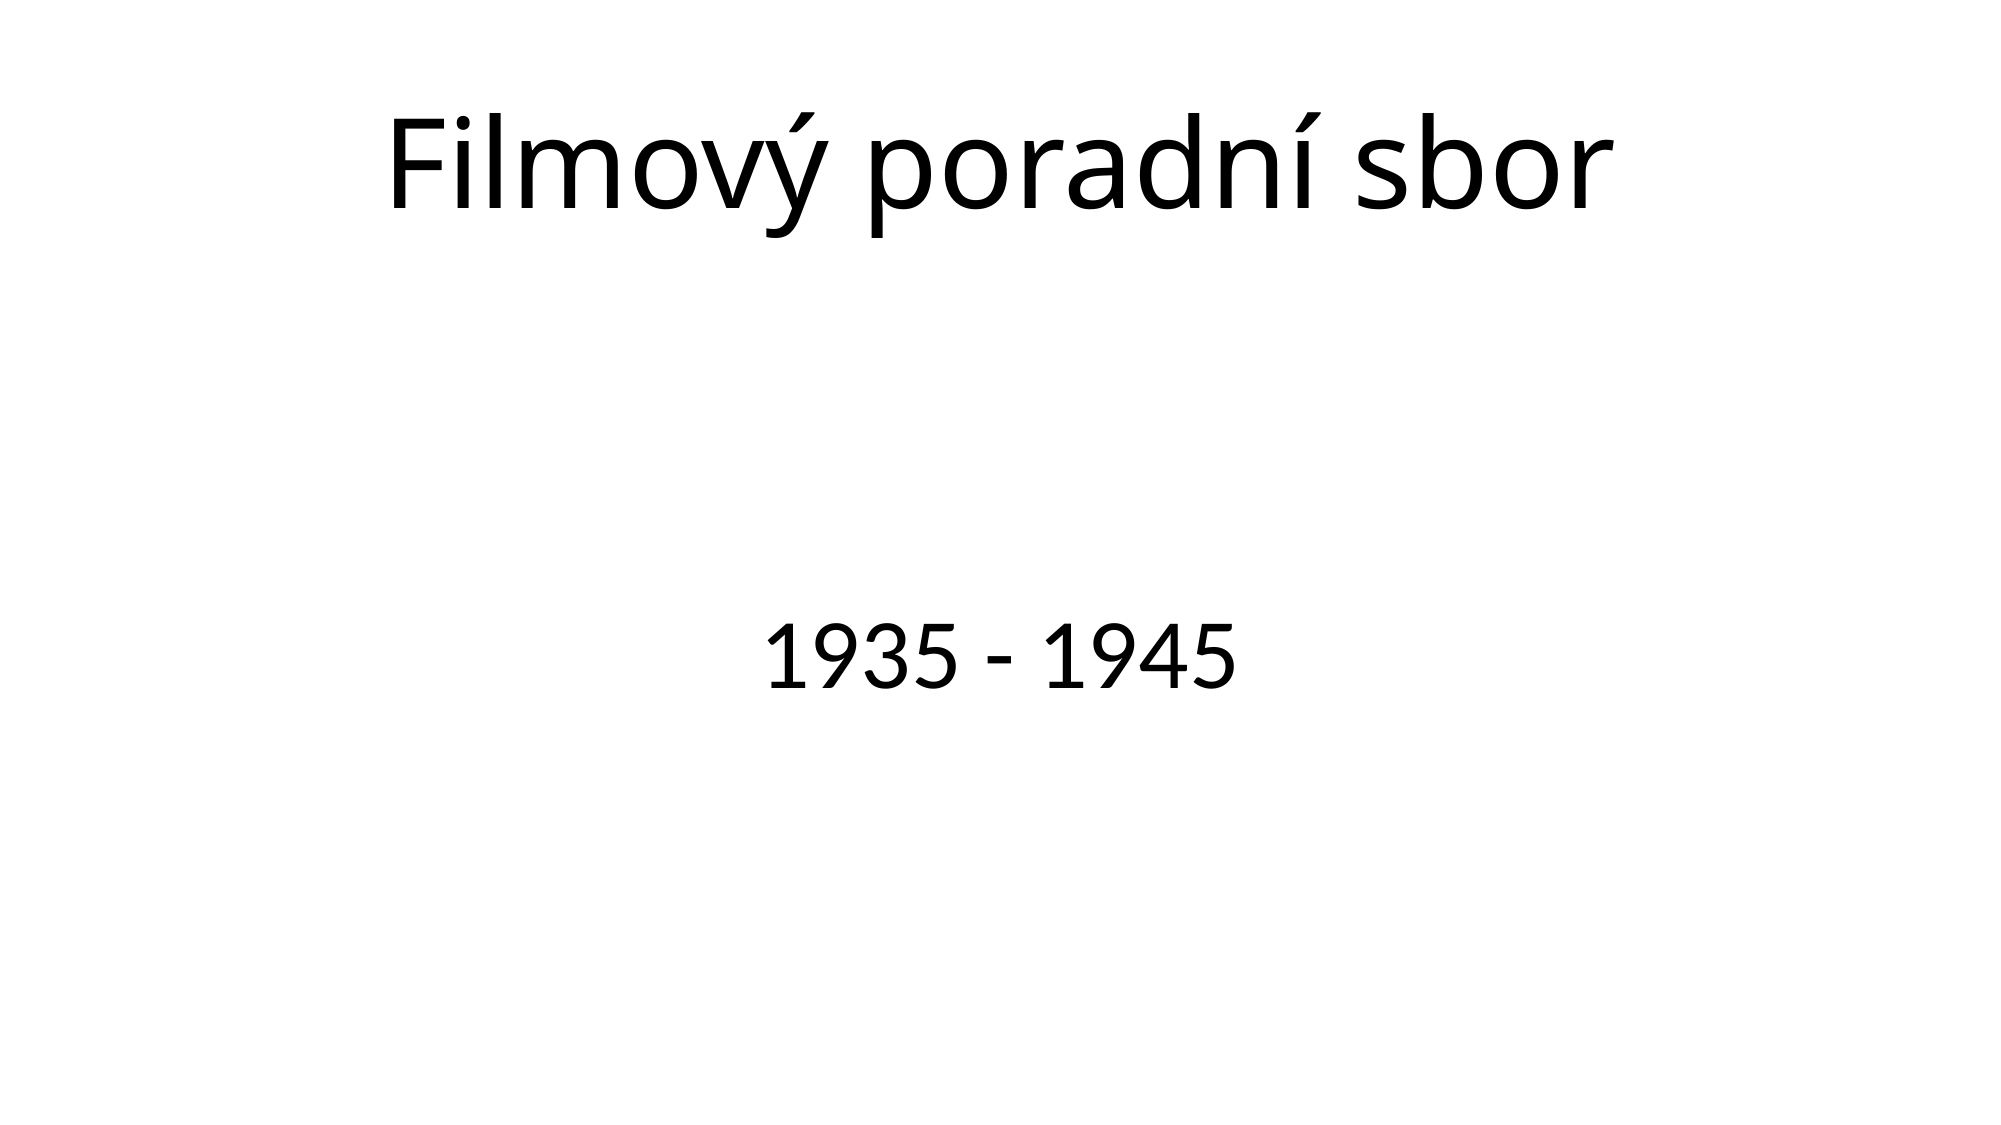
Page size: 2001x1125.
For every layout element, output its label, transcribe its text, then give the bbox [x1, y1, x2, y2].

list 1935 - 1945 [137, 299, 1863, 1014]
title Filmový poradní sbor [137, 59, 1863, 278]
